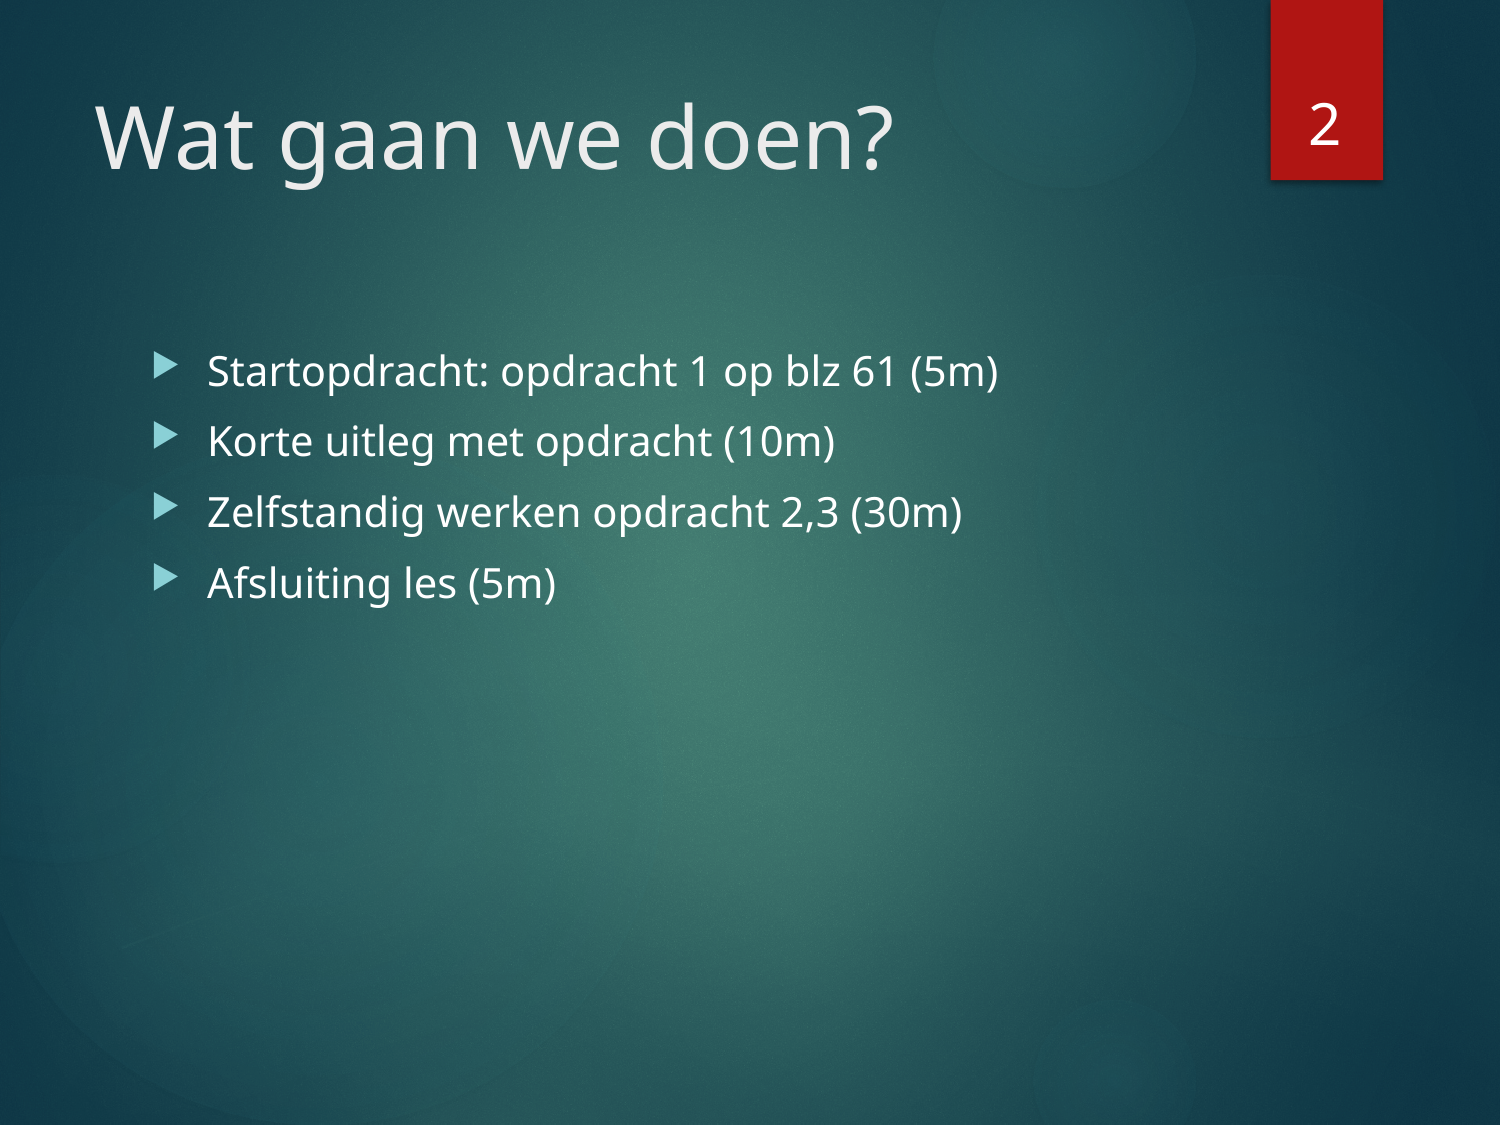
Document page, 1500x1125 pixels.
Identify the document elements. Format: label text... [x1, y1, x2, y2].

slide_number 2 [1273, 48, 1378, 175]
list Startopdracht: opdracht 1 op blz 61 (5m) Korte uitleg met opdracht (10m) Zelfstandig werken opdracht 2,3 (30m) Afsluiting les (5m) [135, 336, 1237, 1025]
title Wat gaan we doen? [79, 74, 1237, 304]
